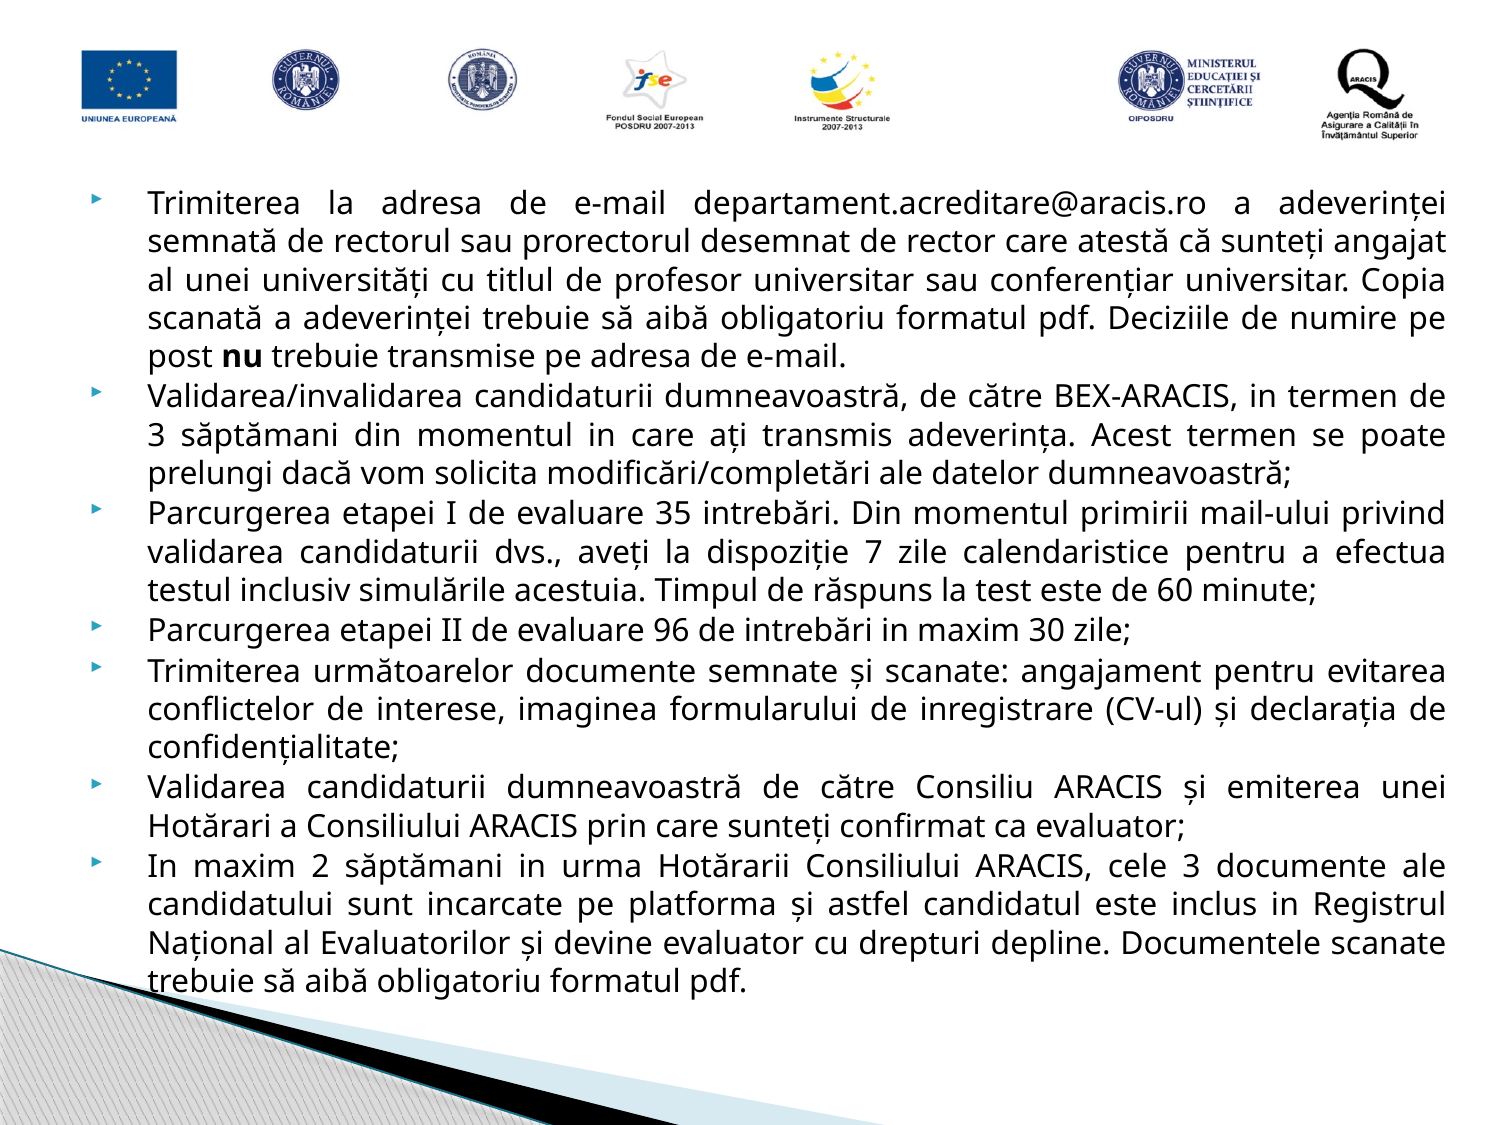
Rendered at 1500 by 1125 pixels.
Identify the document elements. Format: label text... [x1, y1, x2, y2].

list Trimiterea la adresa de e-mail departament.acreditare@aracis.ro a adeverinței semnată de rectorul sau prorectorul desemnat de rector care atestă că sunteți angajat al unei universități cu titlul de profesor universitar sau conferențiar universitar. Copia scanată a adeverinței trebuie să aibă obligatoriu formatul pdf. Deciziile de numire pe post nu trebuie transmise pe adresa de e-mail. Validarea/invalidarea candidaturii dumneavoastră, de către BEX-ARACIS, in termen de 3 săptămani din momentul in care ați transmis adeverința. Acest termen se poate prelungi dacă vom solicita modificări/completări ale datelor dumneavoastră; Parcurgerea etapei I de evaluare 35 intrebări. Din momentul primirii mail-ului privind validarea candidaturii dvs., aveți la dispoziție 7 zile calendaristice pentru a efectua testul inclusiv simulările acestuia. Timpul de răspuns la test este de 60 minute; Parcurgerea etapei II de evaluare 96 de intrebări in maxim 30 zile; Trimiterea următoarelor documente semnate și scanate: angajament pentru evitarea conflictelor de interese, imaginea formularului de inregistrare (CV-ul) și declarația de confidențialitate; Validarea candidaturii dumneavoastră de către Consiliu ARACIS și emiterea unei Hotărari a Consiliului ARACIS prin care sunteți confirmat ca evaluator; In maxim 2 săptămani in urma Hotărarii Consiliului ARACIS, cele 3 documente ale candidatului sunt incarcate pe platforma și astfel candidatul este inclus in Registrul Național al Evaluatorilor și devine evaluator cu drepturi depline. Documentele scanate trebuie să aibă obligatoriu formatul pdf. [75, 174, 1463, 1025]
picture [0, 0, 1500, 159]
